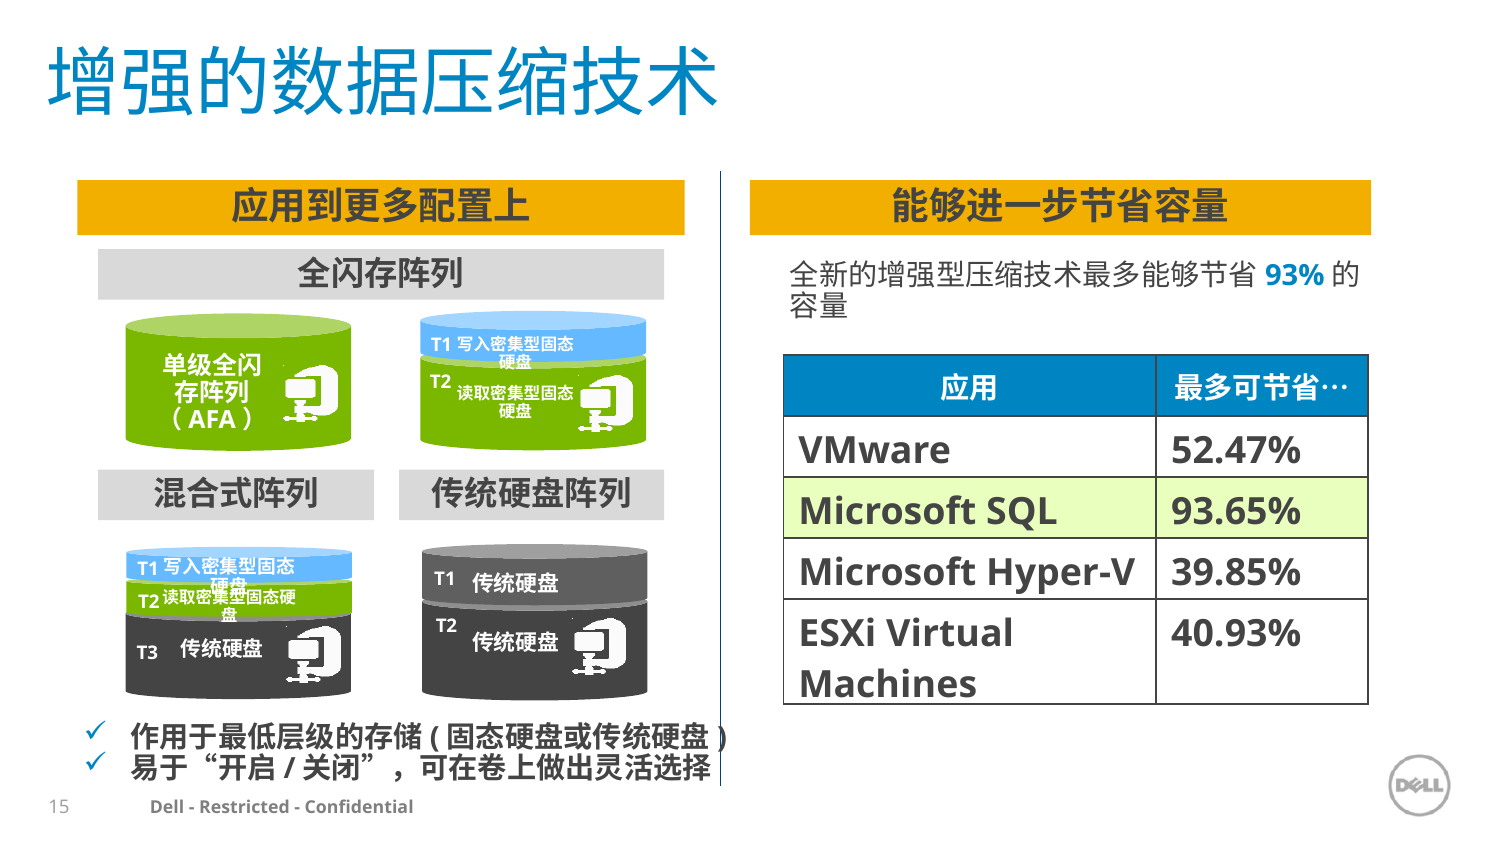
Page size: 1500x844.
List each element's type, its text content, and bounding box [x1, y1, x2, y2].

table_header 最多可节省… [1157, 356, 1367, 415]
picture [1380, 746, 1458, 824]
text_box 传统硬盘阵列 [399, 469, 665, 521]
text_box 能够进一步节省容量 [749, 180, 1372, 236]
text_box 全闪存阵列 [98, 249, 665, 300]
table_cell 39.85% [1157, 539, 1367, 598]
table_cell ESXi Virtual Machines [784, 600, 1155, 703]
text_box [125, 310, 647, 452]
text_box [114, 546, 352, 700]
text_box 应用到更多配置上 [77, 180, 685, 236]
table_cell 40.93% [1157, 600, 1367, 703]
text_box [421, 543, 648, 701]
title 增强的数据压缩技术 [44, 44, 1351, 154]
table_cell Microsoft SQL [784, 478, 1155, 537]
table_cell VMware [784, 417, 1155, 476]
text_box 混合式阵列 [98, 469, 375, 521]
table_cell 93.65% [1157, 478, 1367, 537]
text_box 作用于最低层级的存储(固态硬盘或传统硬盘) 易于“开启/关闭”，可在卷上做出灵活选择 [68, 714, 742, 793]
text_box 全新的增强型压缩技术最多能够节省93%的容量 [775, 252, 1377, 331]
table_cell Microsoft Hyper-V [784, 539, 1155, 598]
table_header 应用 [784, 356, 1155, 415]
table_cell 52.47% [1157, 417, 1367, 476]
